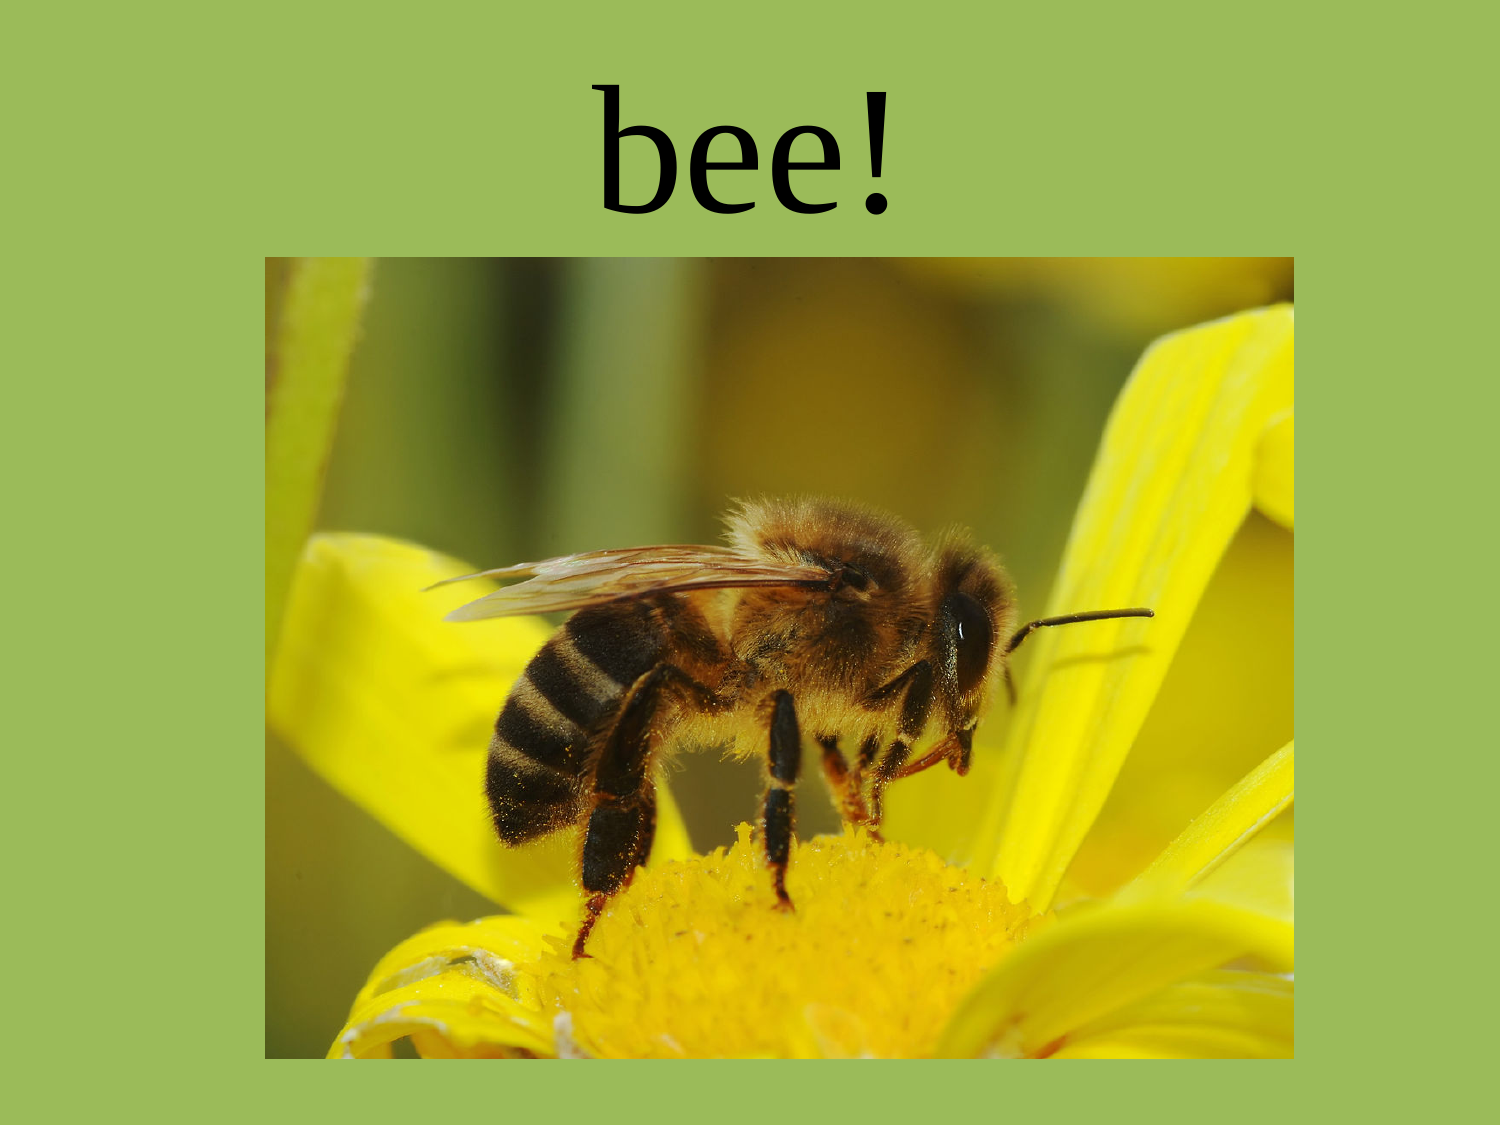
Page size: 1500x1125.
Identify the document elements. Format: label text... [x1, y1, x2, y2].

picture [265, 256, 1294, 1060]
title bee! [75, 45, 1425, 233]
